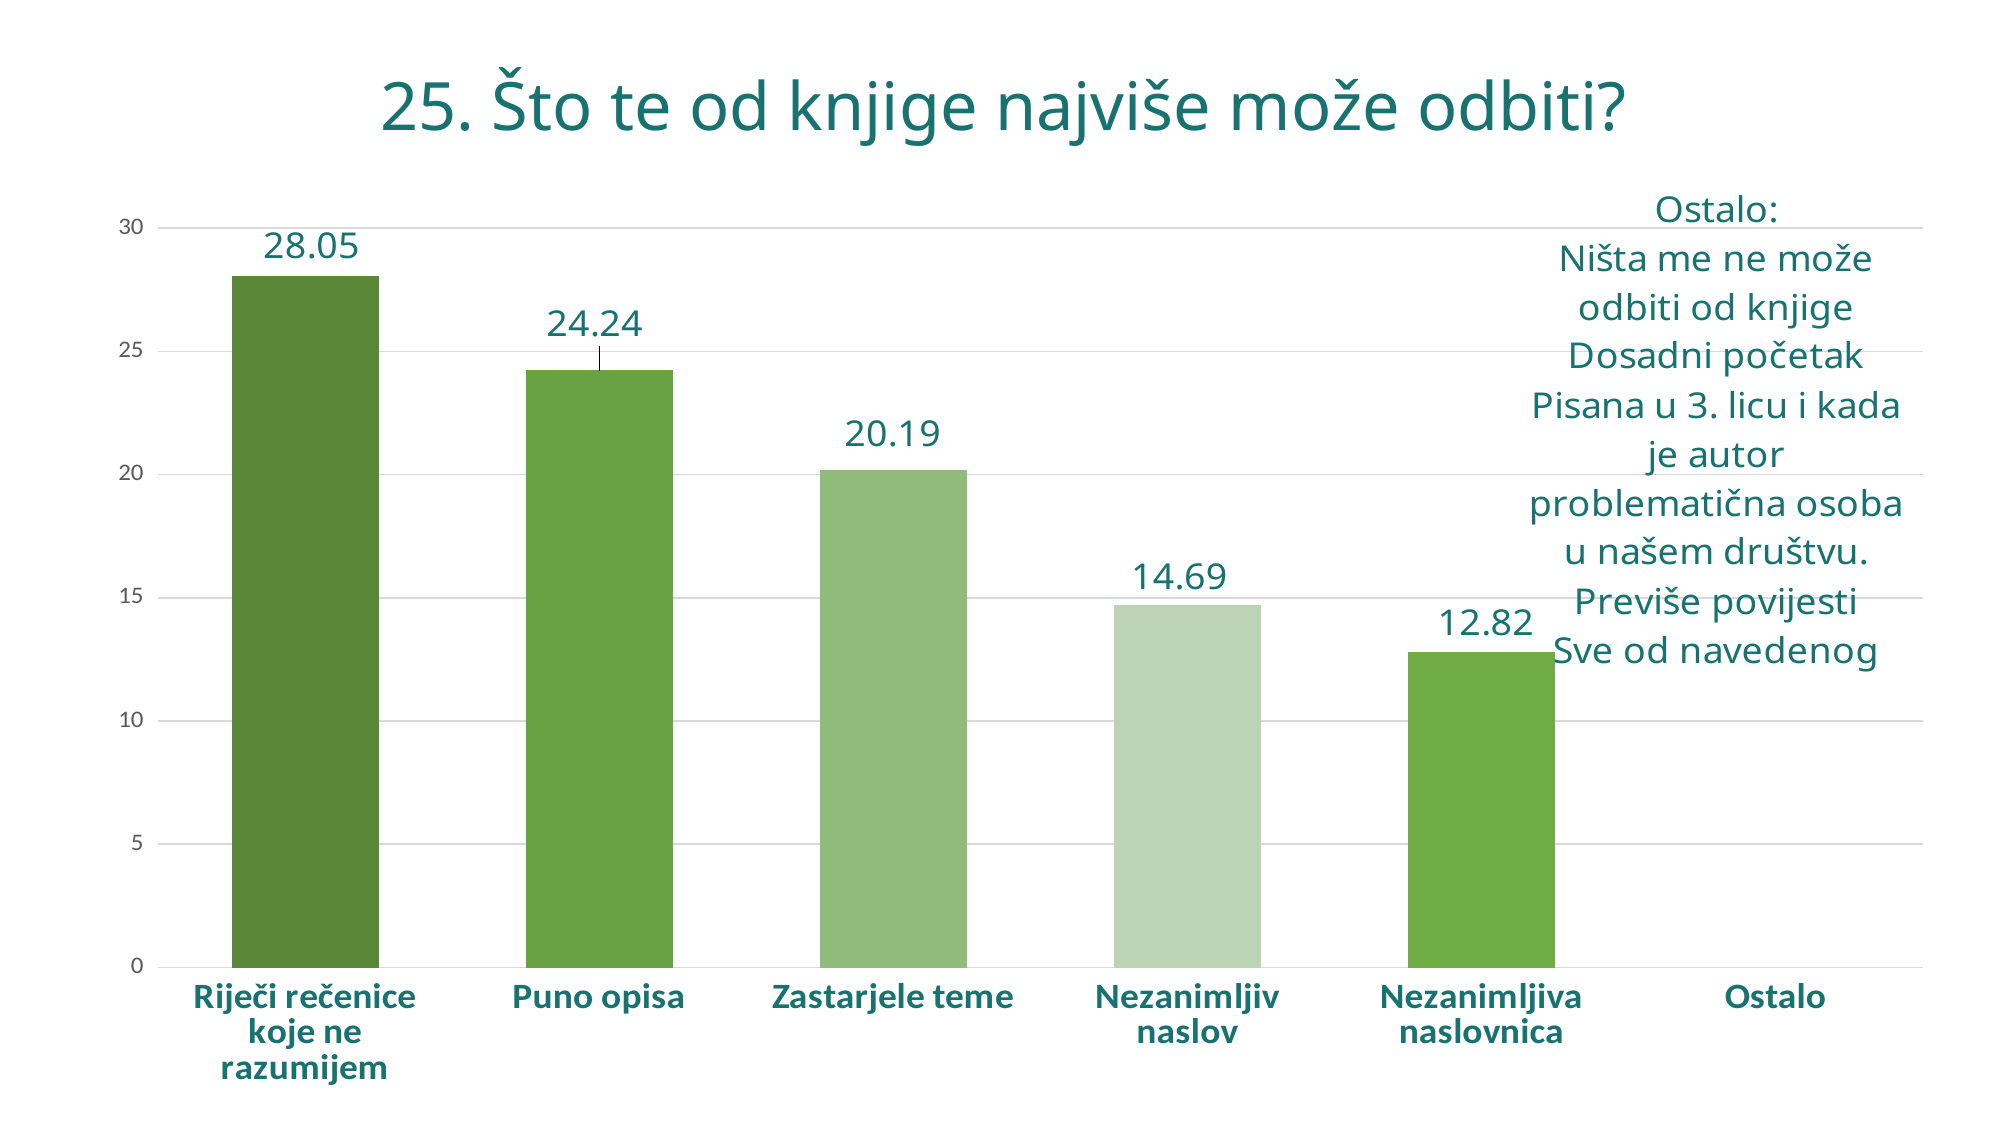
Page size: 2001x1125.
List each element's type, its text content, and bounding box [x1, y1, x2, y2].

chart [75, 176, 1925, 1089]
title 25. Što te od knjige najviše može odbiti? [142, 0, 1868, 176]
